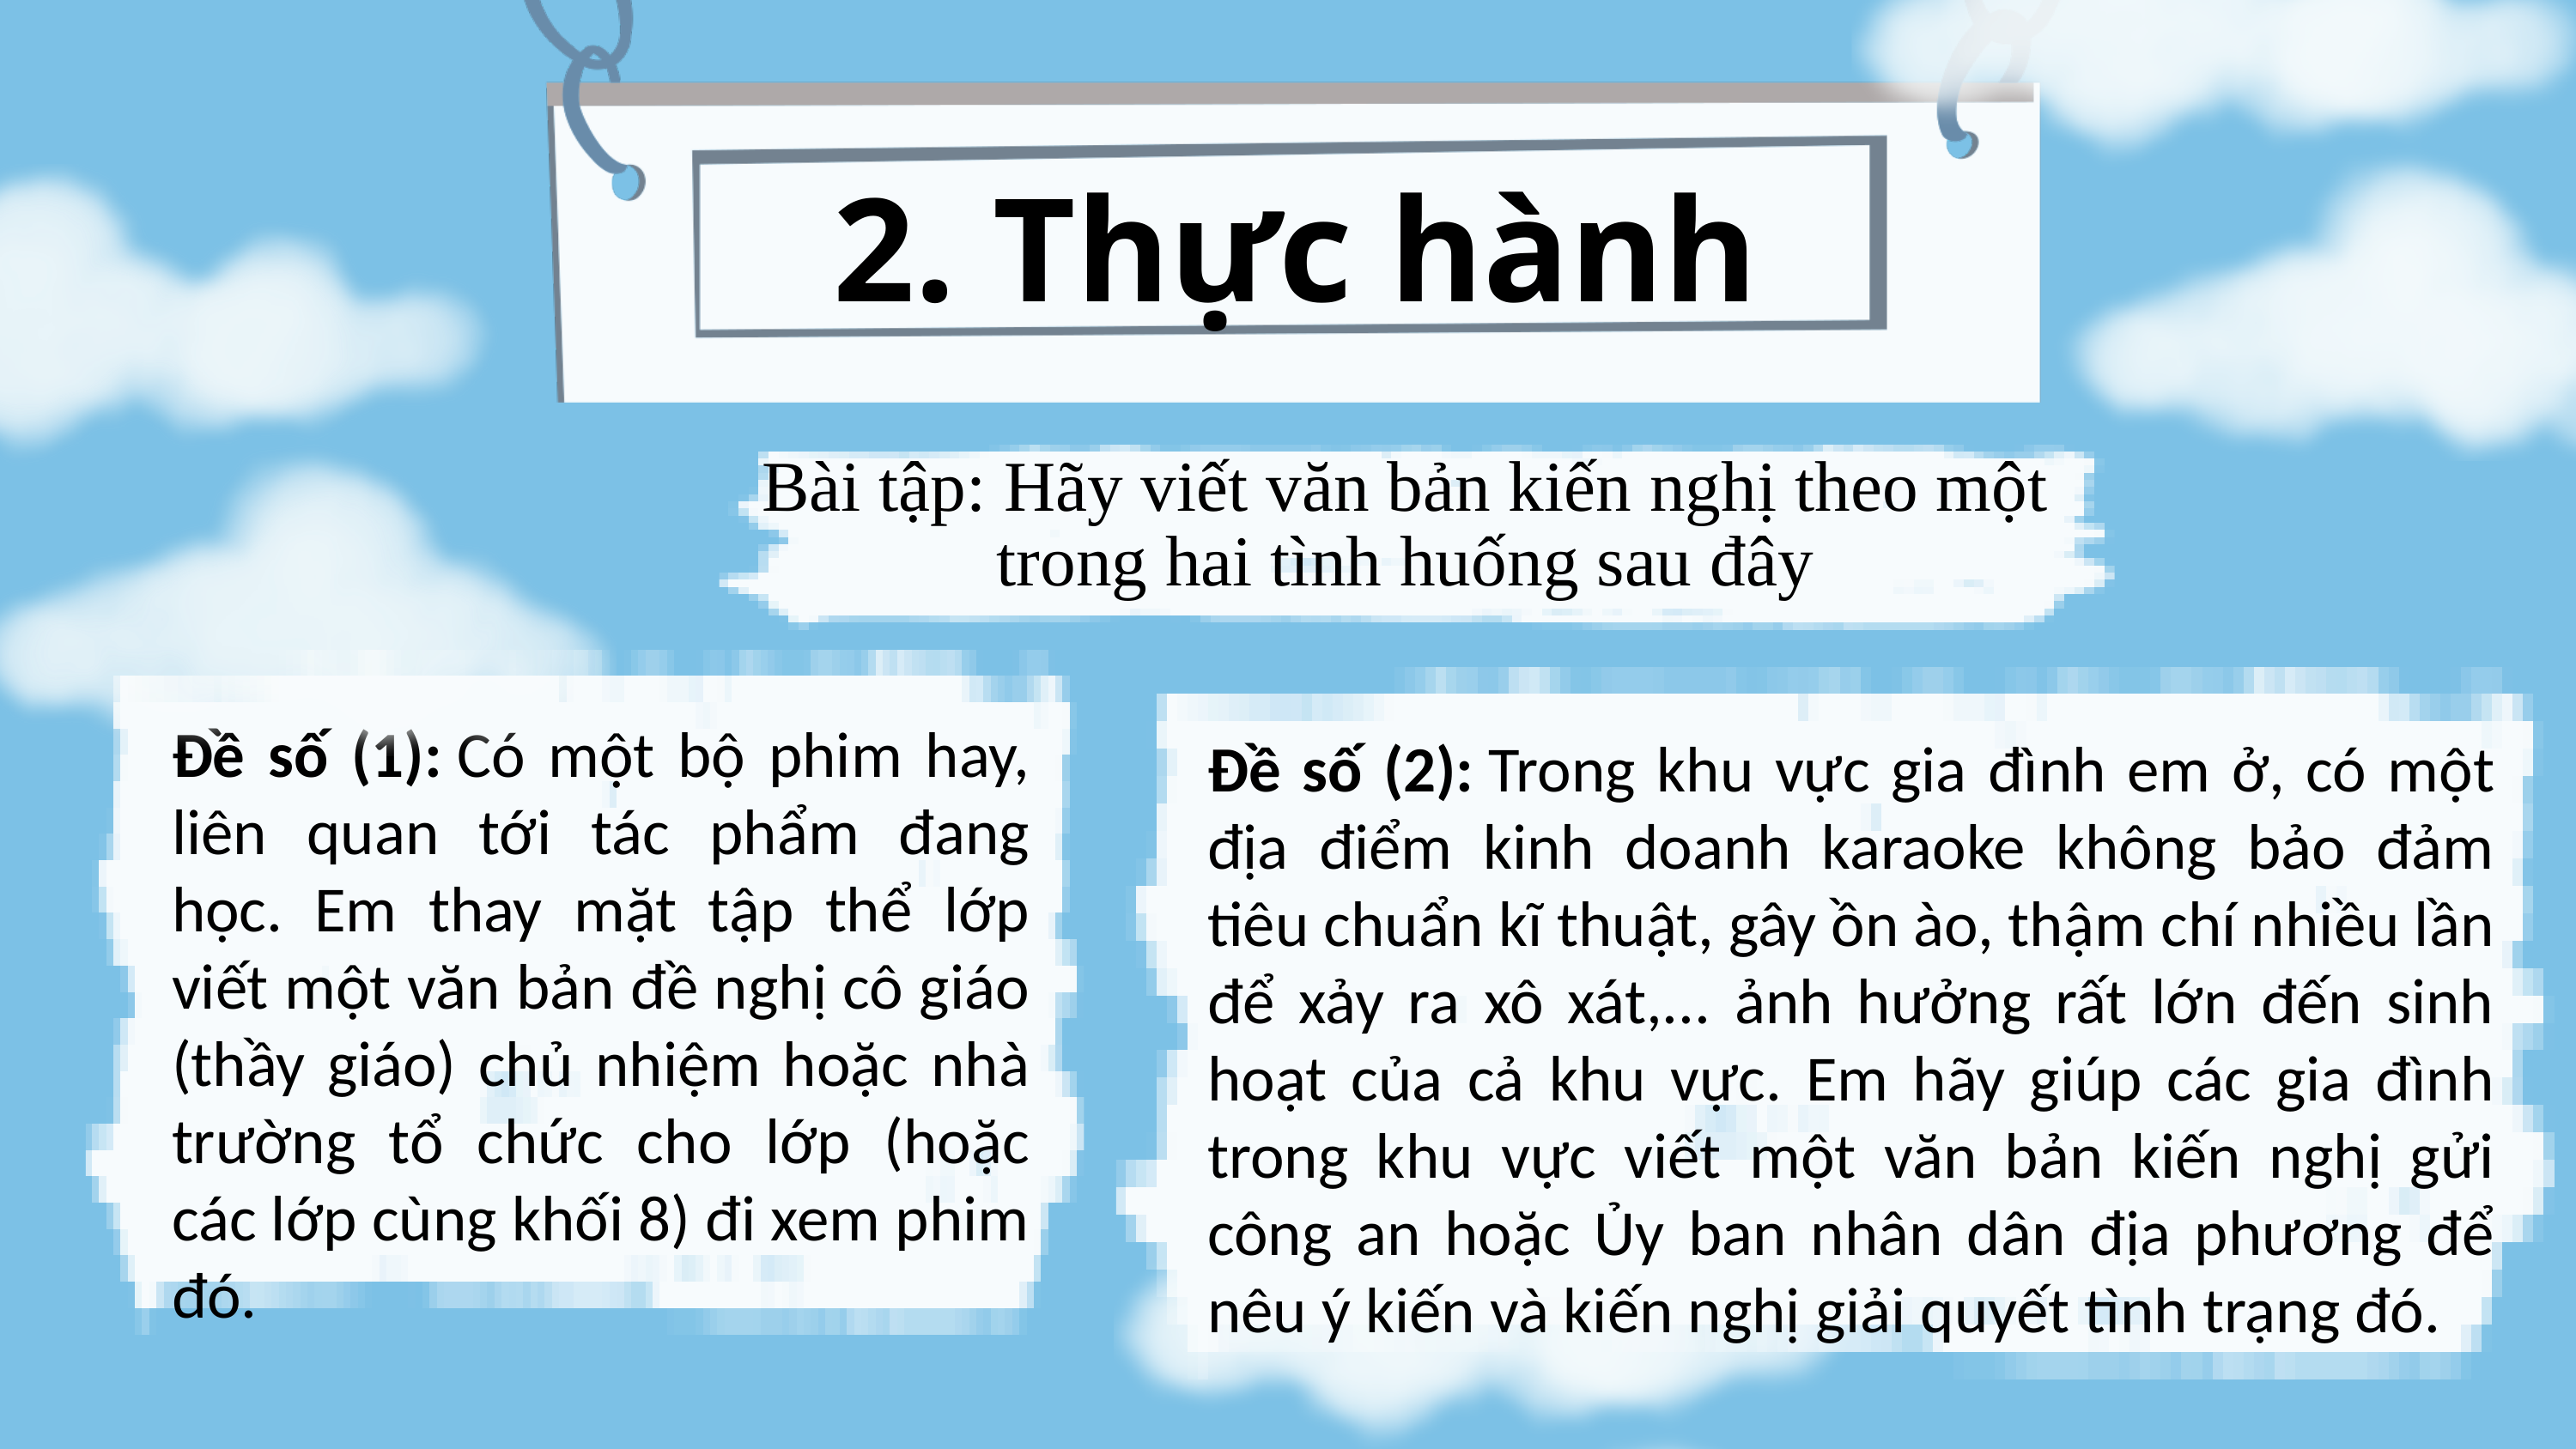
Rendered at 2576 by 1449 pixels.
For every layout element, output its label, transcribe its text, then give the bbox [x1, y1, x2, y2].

text_box [617, 330, 1851, 403]
text_box [1115, 667, 2555, 1379]
text_box [0, 164, 617, 756]
text_box [1114, 1151, 1975, 1449]
text_box [520, 0, 1851, 164]
text_box [1851, 0, 2576, 461]
text_box [85, 650, 1084, 1335]
text_box [719, 445, 2115, 630]
text_box Đề số (1): Có một bộ phim hay, liên quan tới tác phẩm đang học. Em thay mặt tập thể lớp viết một văn bản đề nghị cô giáo (thầy giáo) chủ nhiệm hoặc nhà trường tổ chức cho lớp (hoặc các lớp cùng khối 8) đi xem phim đó. [172, 712, 1030, 1331]
text_box Đề số (2): Trong khu vực gia đình em ở, có một địa điểm kinh doanh karaoke không bảo đảm tiêu chuẩn kĩ thuật, gây ồn ào, thậm chí nhiều lần để xảy ra xô xát,... ảnh hưởng rất lớn đến sinh hoạt của cả khu vực. Em hãy giúp các gia đình trong khu vực viết một văn bản kiến nghị gửi công an hoặc Ủy ban nhân dân địa phương để nêu ý kiến và kiến nghị giải quyết tình trạng đó. [1207, 727, 2496, 1346]
text_box 2. Thực hành [617, 142, 1851, 330]
text_box Bài tập: Hãy viết văn bản kiến nghị theo một trong hai tình huống sau đây [748, 450, 2063, 601]
